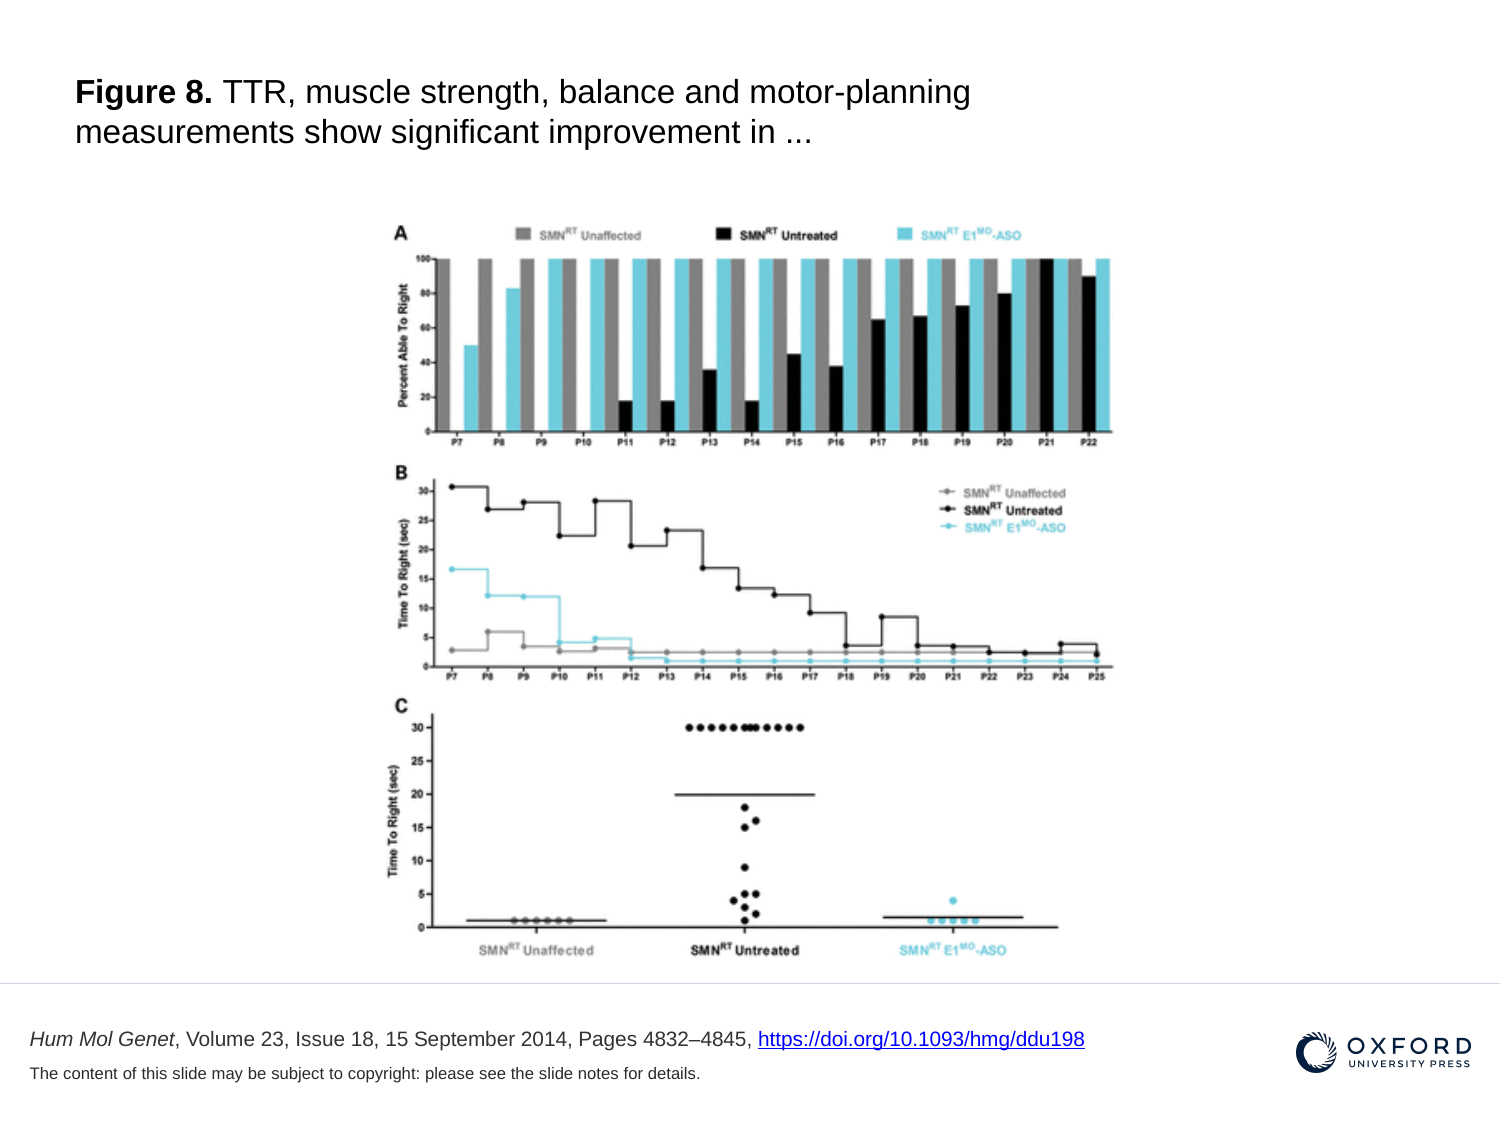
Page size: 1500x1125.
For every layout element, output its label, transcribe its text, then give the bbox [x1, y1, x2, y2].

picture [1296, 1032, 1471, 1073]
footer Hum Mol Genet, Volume 23, Issue 18, 15 September 2014, Pages 4832–4845, https://doi.org/10.1093/hmg/ddu198 The content of this slide may be subject to copyright: please see the slide notes for details. [0, 983, 1260, 1125]
picture [385, 224, 1114, 957]
title Figure 8. TTR, muscle strength, balance and motor-planning measurements show significant improvement in ... [75, 69, 1078, 171]
